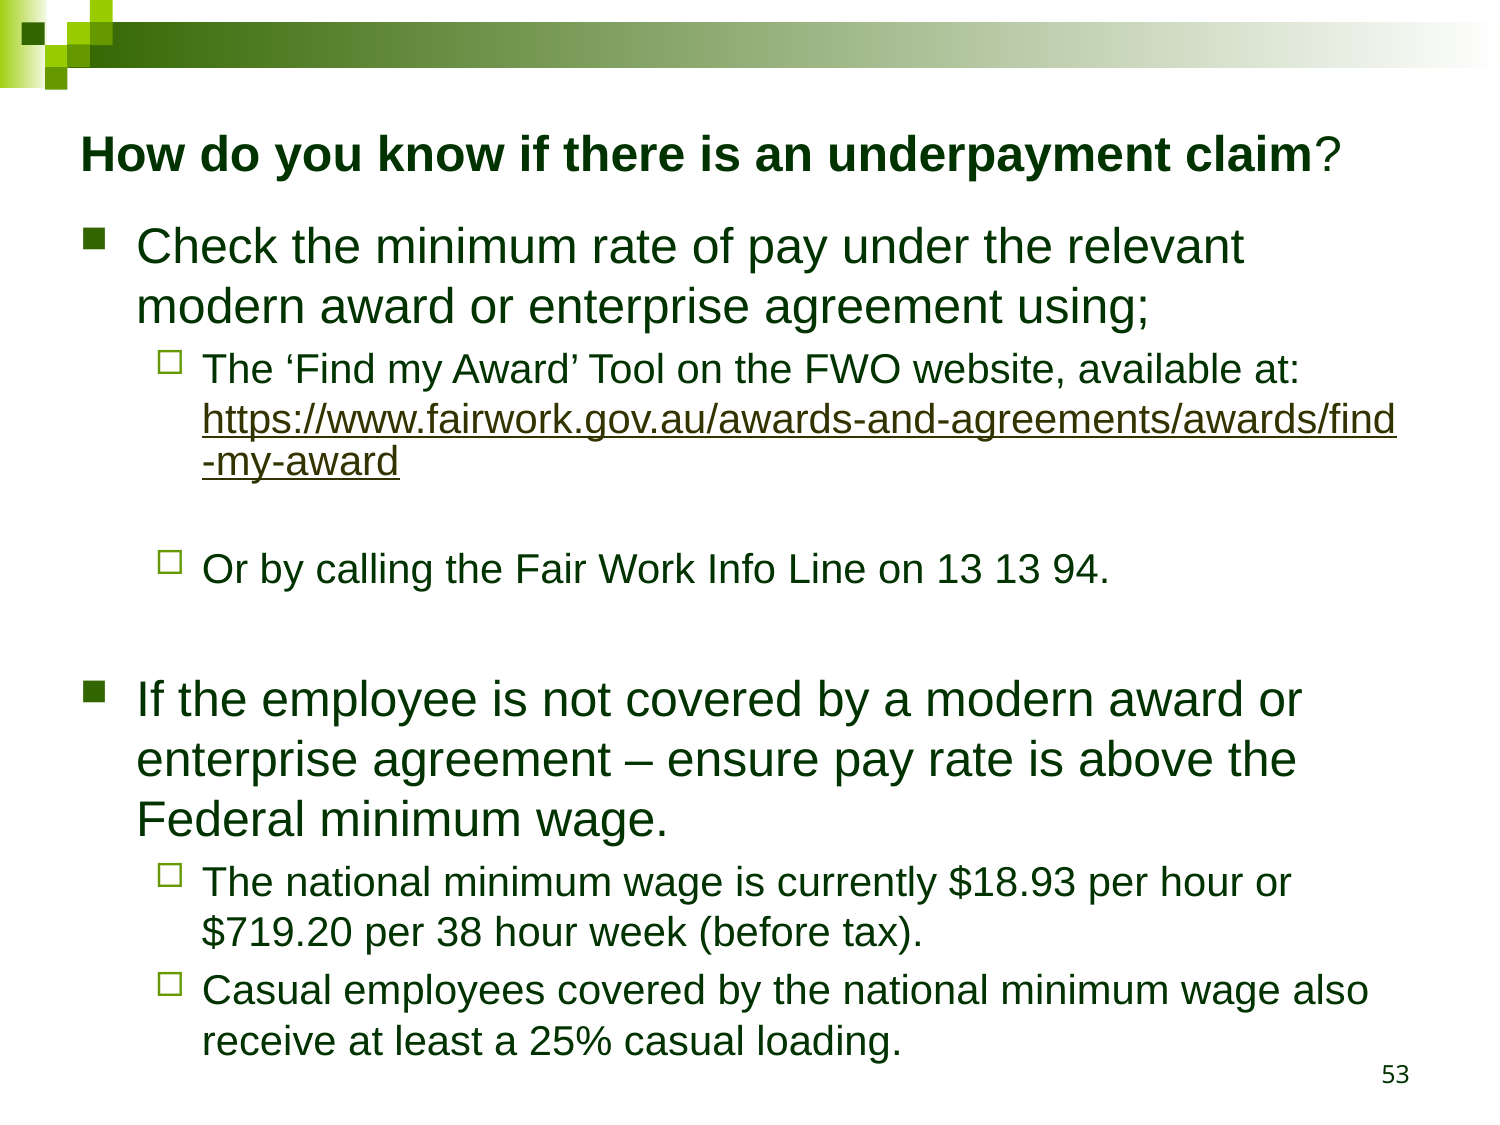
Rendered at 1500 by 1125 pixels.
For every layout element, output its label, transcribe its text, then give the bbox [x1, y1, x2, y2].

list How do you know if there is an underpayment claim? Check the minimum rate of pay under the relevant modern award or enterprise agreement using; The ‘Find my Award’ Tool on the FWO website, available at: https://www.fairwork.gov.au/awards-and-agreements/awards/find-my-award Or by calling the Fair Work Info Line on 13 13 94. If the employee is not covered by a modern award or enterprise agreement – ensure pay rate is above the Federal minimum wage. The national minimum wage is currently $18.93 per hour or $719.20 per 38 hour week (before tax). Casual employees covered by the national minimum wage also receive at least a 25% casual loading. [64, 113, 1415, 1024]
slide_number 53 [1074, 1025, 1425, 1100]
